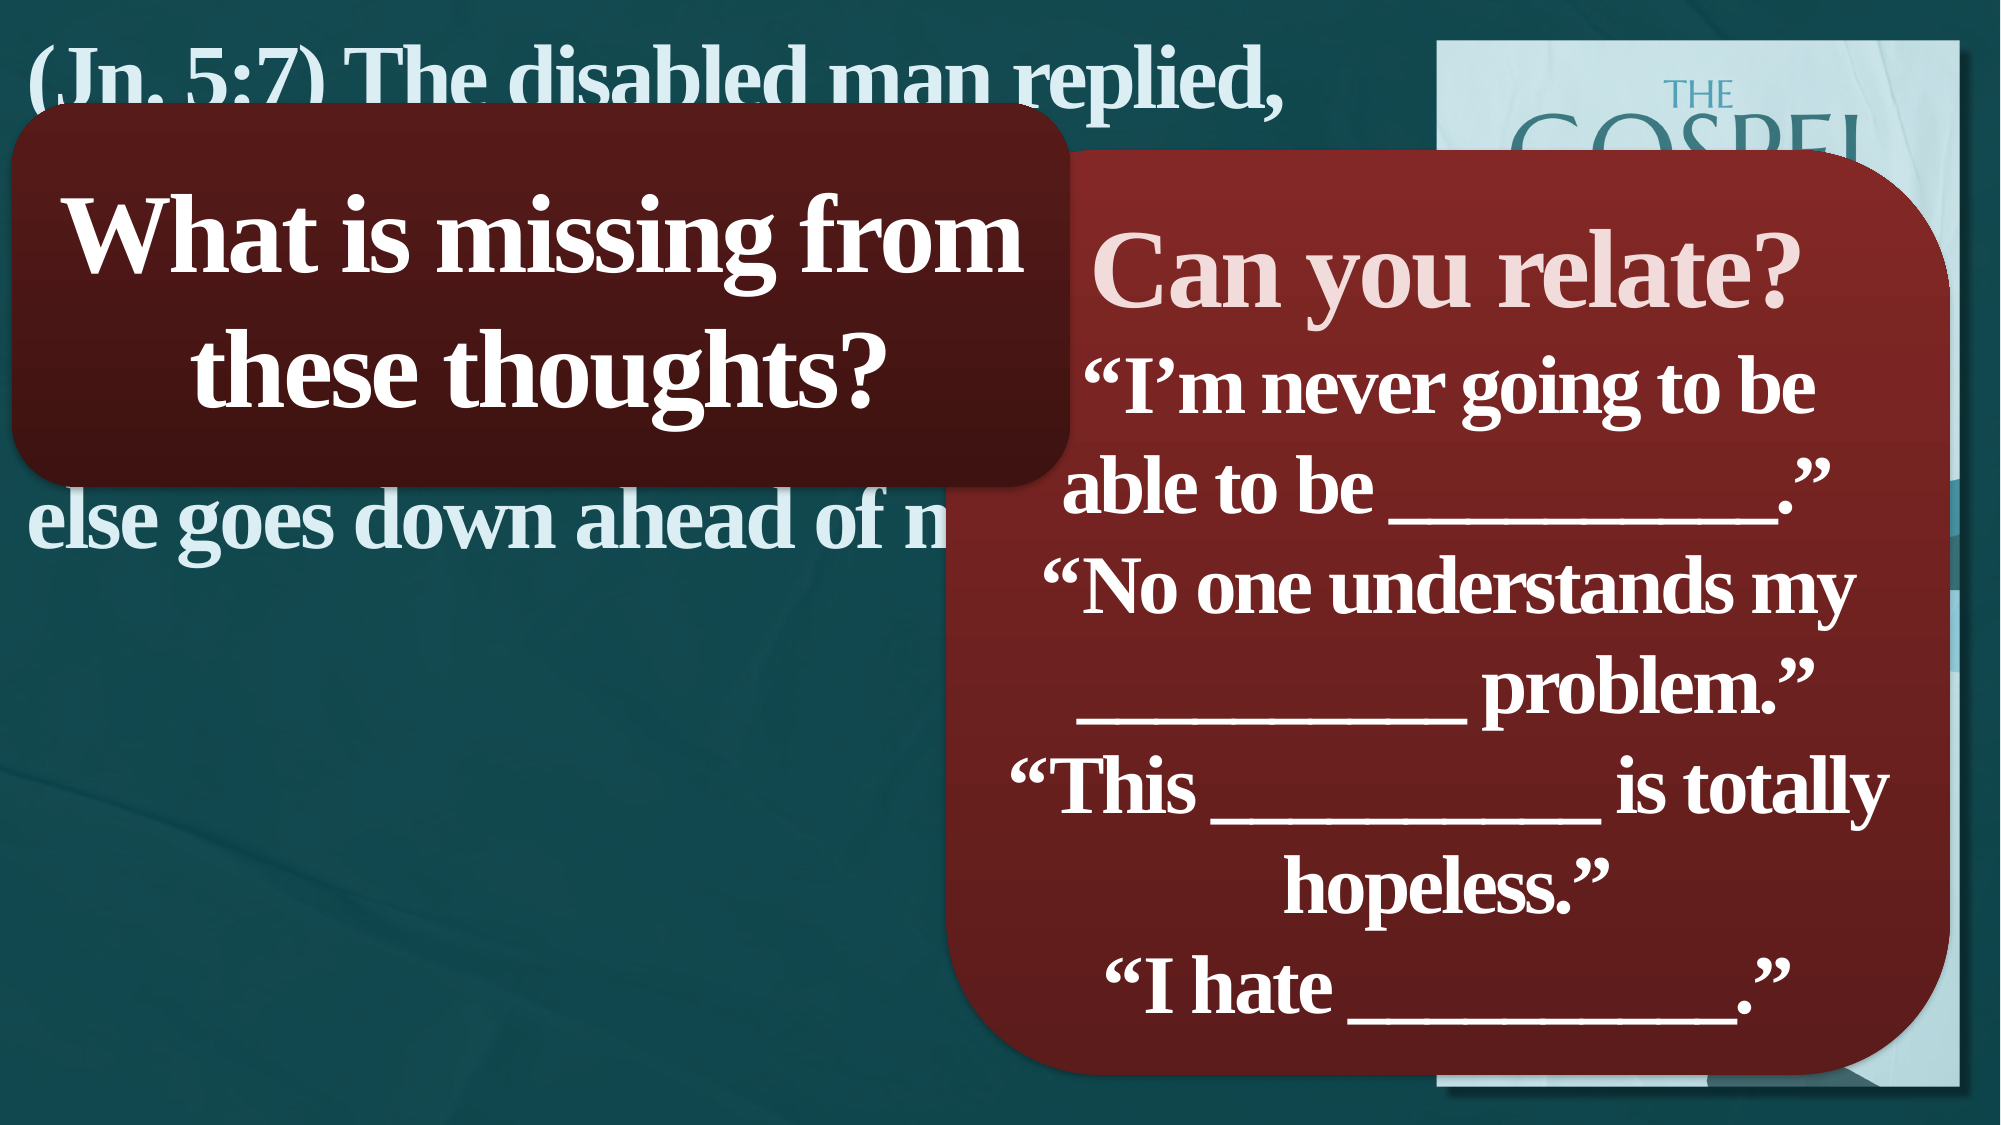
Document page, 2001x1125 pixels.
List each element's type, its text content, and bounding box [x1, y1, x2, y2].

text_box What is missing from these thoughts? [9, 100, 1073, 490]
text_box (Jn. 5:7) The disabled man replied, “Sir, I have no one to help me into the pool when the water is stirred. While I am trying to get in, someone else goes down ahead of me.” [11, 457, 940, 575]
text_box (Jn. 5:7) The disabled man replied, “Sir, I have no one to help me into the pool when the water is stirred. While I am trying to get in, someone else goes down ahead of me.” [11, 9, 1413, 149]
picture [0, 0, 2001, 1125]
text_box Can you relate? “I’m never going to be able to be __________.” “No one understands my __________ problem.” “This __________ is totally hopeless.” “I hate __________.” [944, 147, 1953, 1078]
